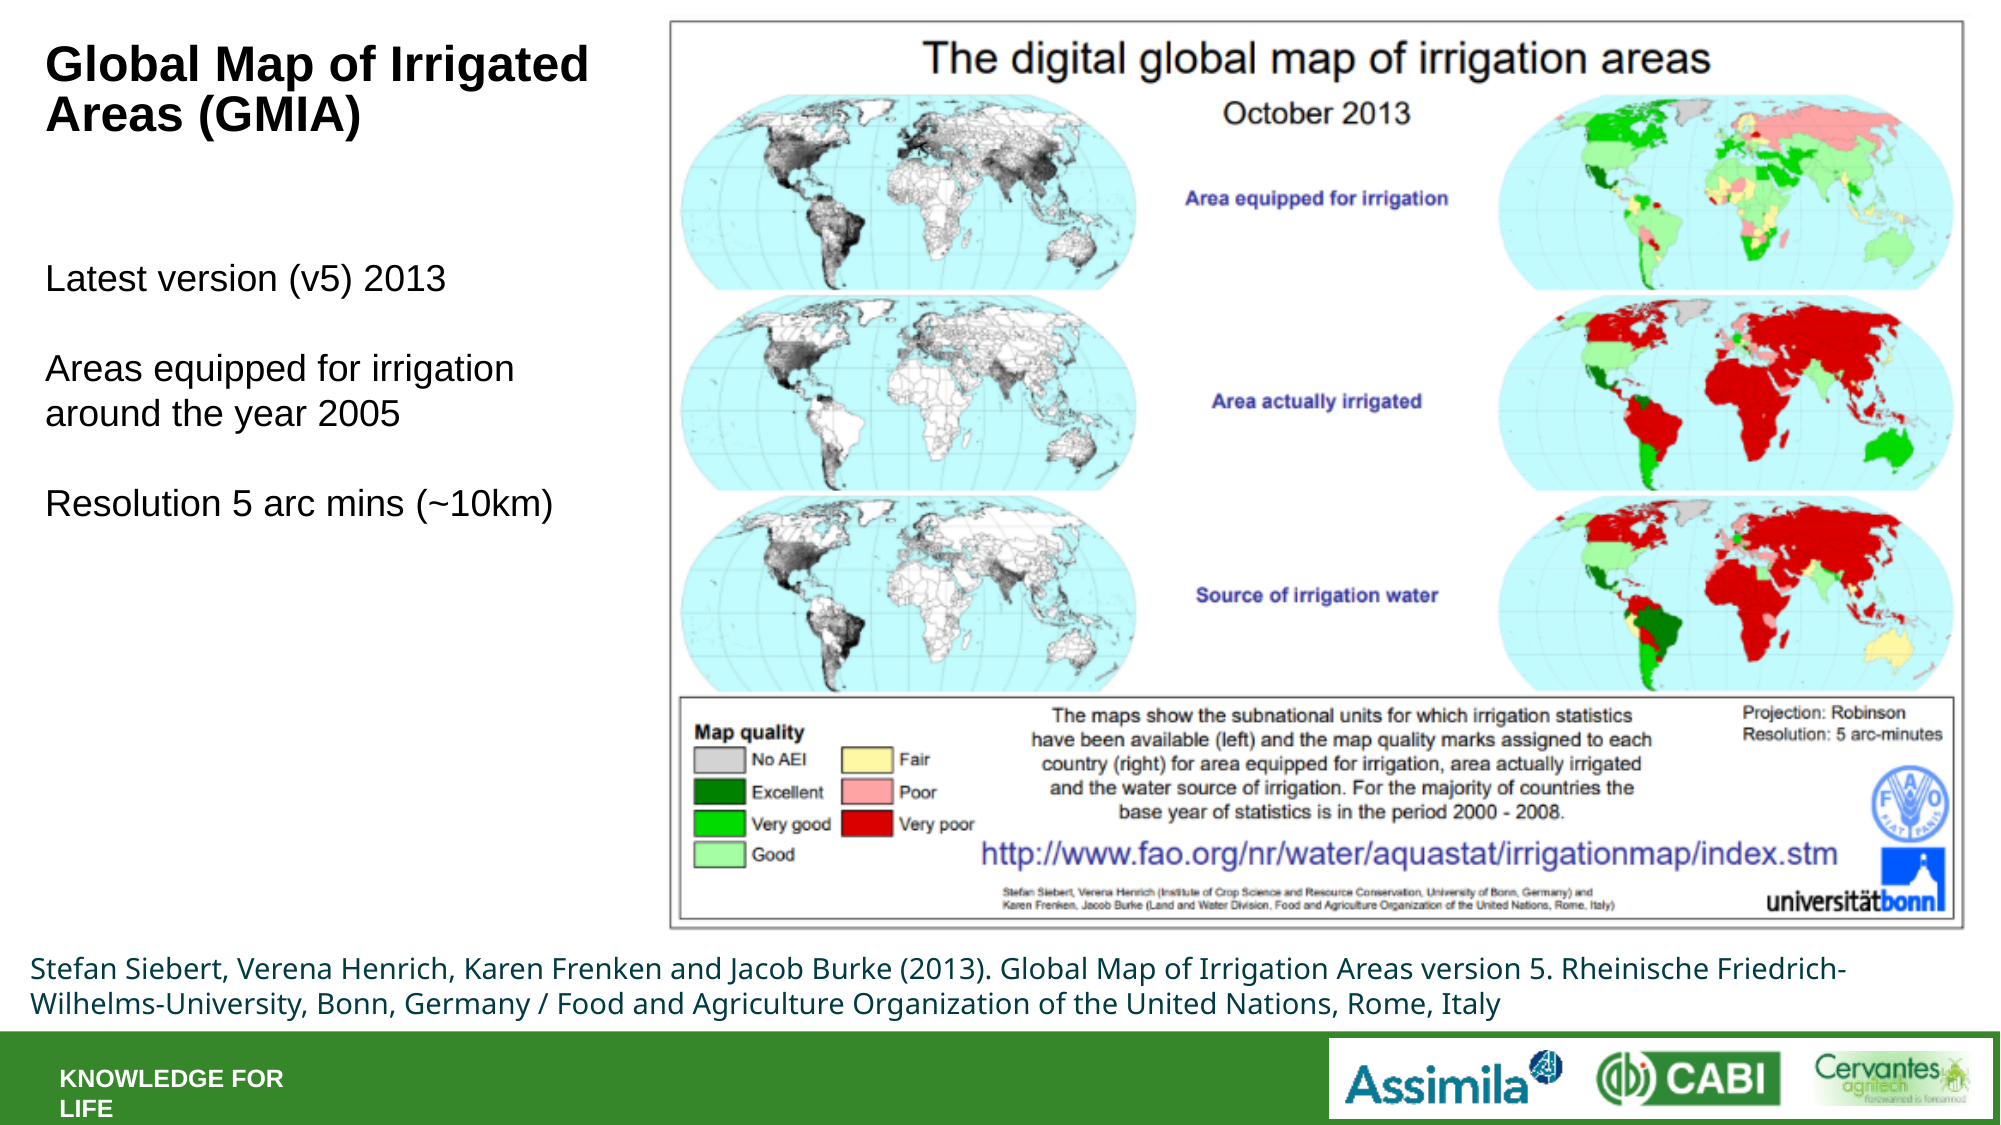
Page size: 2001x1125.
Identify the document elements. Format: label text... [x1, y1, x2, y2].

title Global Map of Irrigated Areas (GMIA) [30, 33, 611, 246]
text_box Latest version (v5) 2013 Areas equipped for irrigation around the year 2005 Resolution 5 arc mins (~10km) [30, 246, 611, 532]
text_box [1329, 1038, 1993, 1119]
text_box Stefan Siebert, Verena Henrich, Karen Frenken and Jacob Burke (2013). Global Map of Irrigation Areas version 5. Rheinische Friedrich-Wilhelms-University, Bonn, Germany / Food and Agriculture Organization of the United Nations, Rome, Italy [15, 942, 1932, 1029]
picture [663, 14, 1973, 932]
